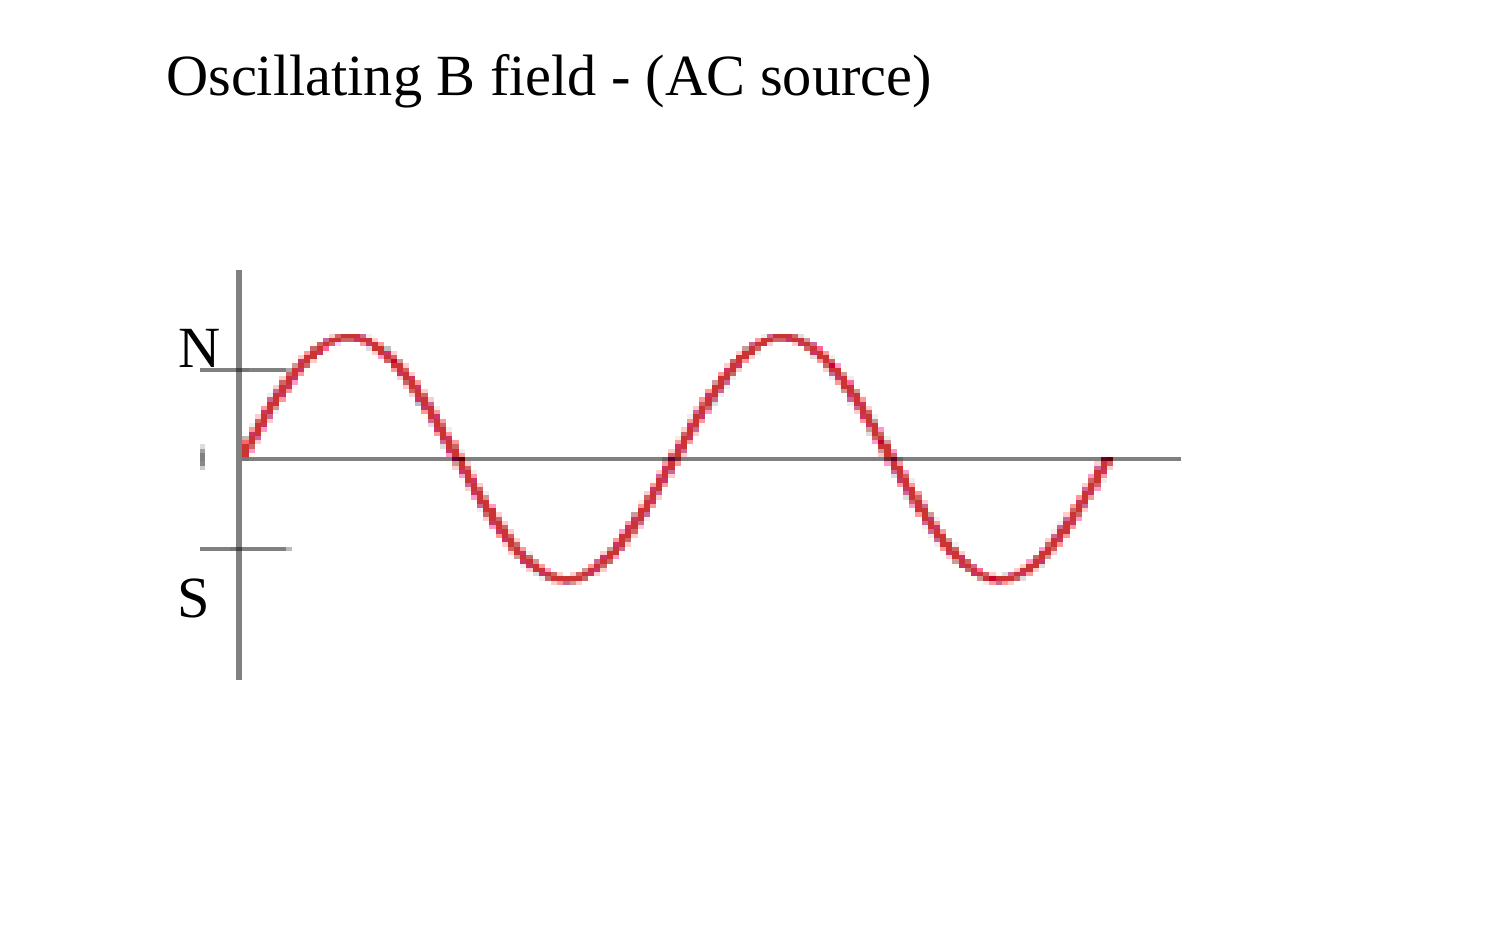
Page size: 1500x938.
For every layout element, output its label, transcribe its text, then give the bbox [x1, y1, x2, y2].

text_box Oscillating B field - (AC source) [151, 29, 948, 115]
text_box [162, 270, 1201, 680]
